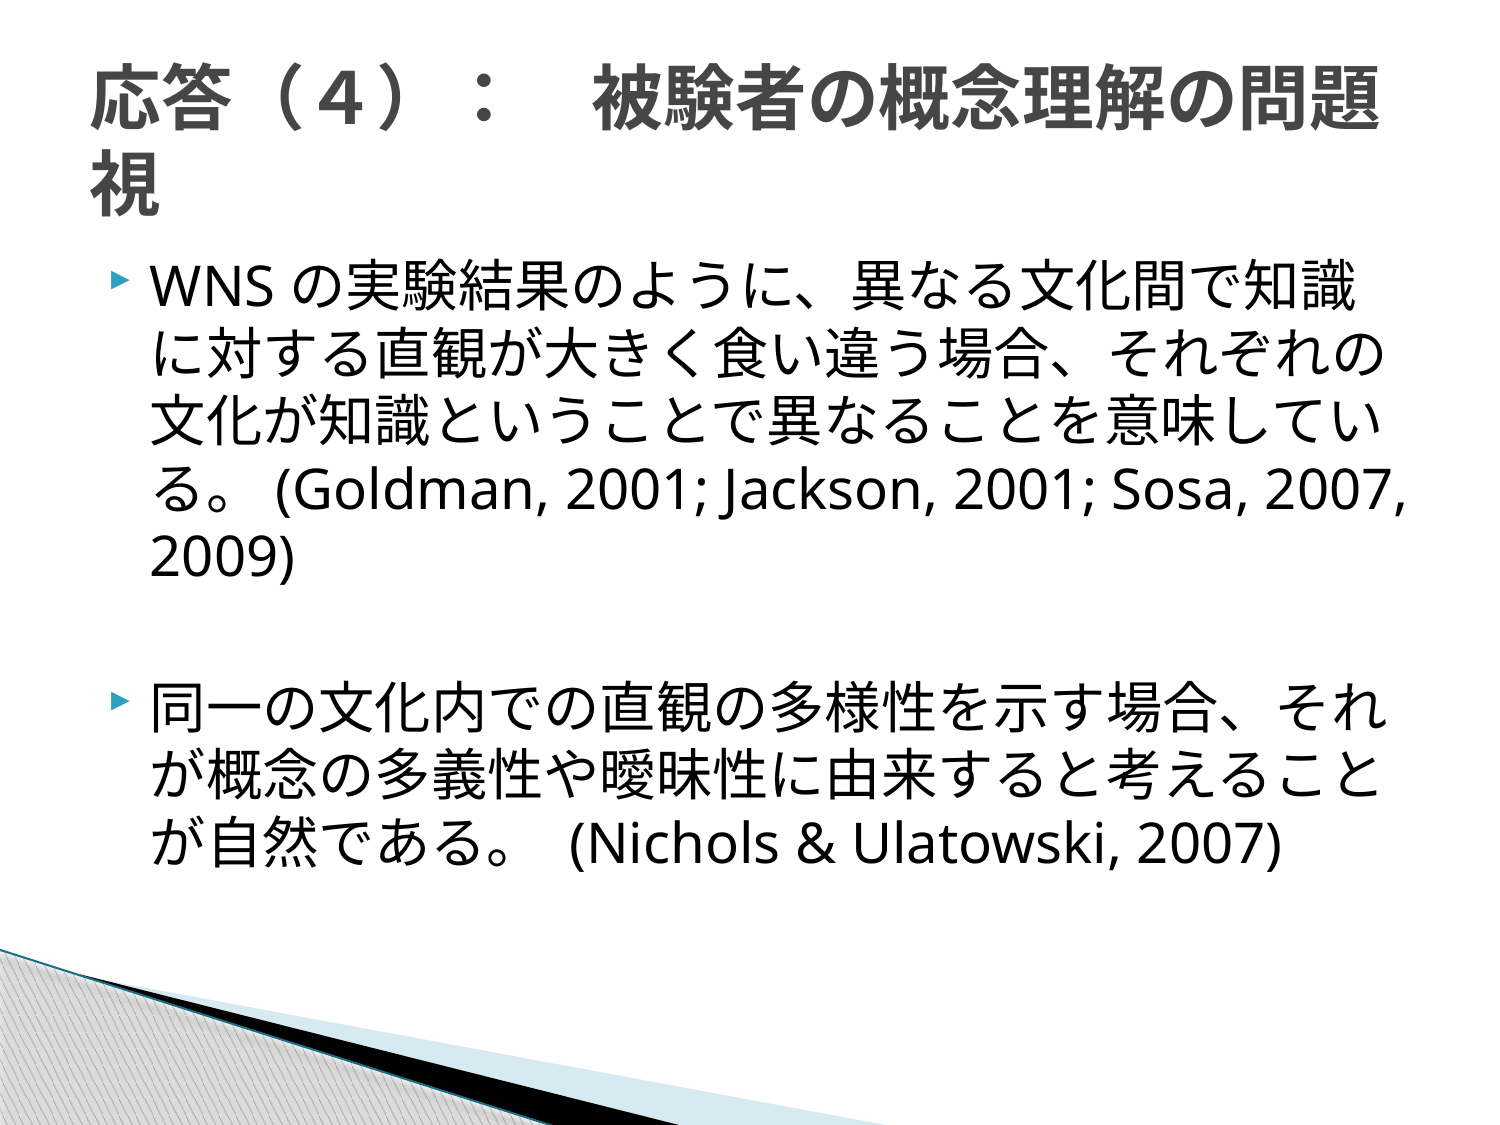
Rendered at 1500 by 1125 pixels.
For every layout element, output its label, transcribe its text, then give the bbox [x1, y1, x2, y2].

title 応答（４）： 被験者の概念理解の問題視 [75, 45, 1425, 233]
list WNSの実験結果のように、異なる文化間で知識に対する直観が大きく食い違う場合、それぞれの文化が知識ということで異なることを意味している。(Goldman, 2001; Jackson, 2001; Sosa, 2007, 2009) 同一の文化内での直観の多様性を示す場合、それが概念の多義性や曖昧性に由来すると考えることが自然である。 (Nichols & Ulatowski, 2007) [74, 242, 1426, 986]
